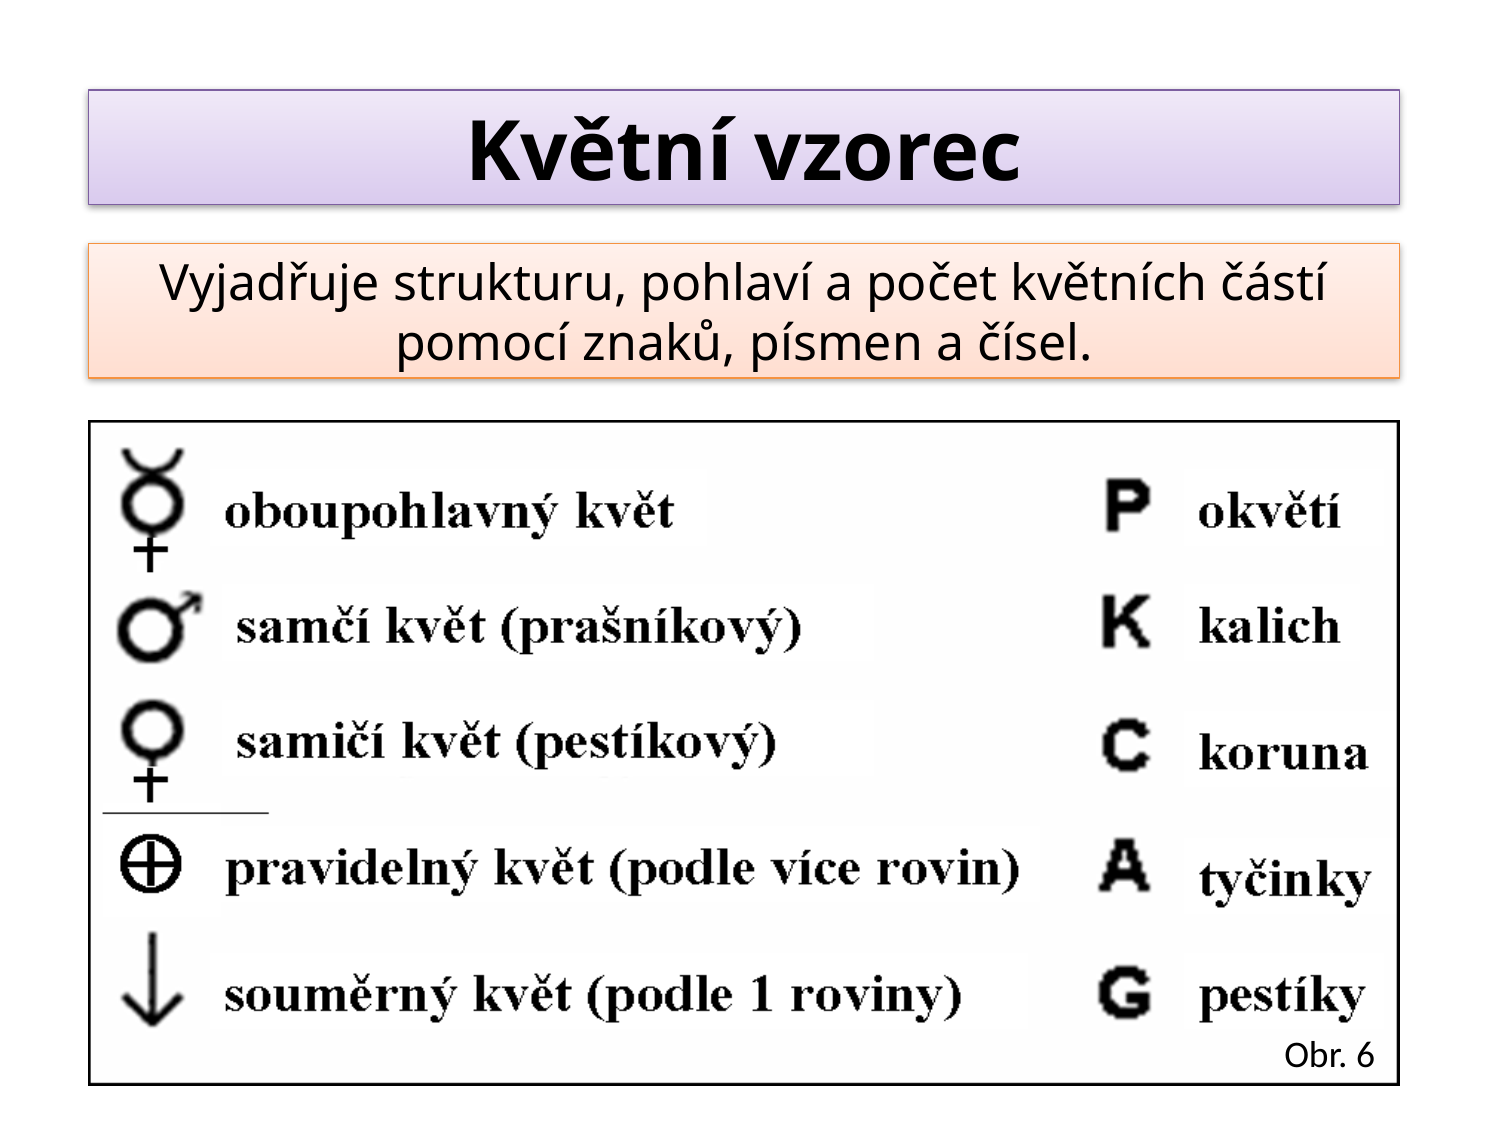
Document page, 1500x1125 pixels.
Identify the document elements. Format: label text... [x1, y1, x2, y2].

text_box Květní vzorec [88, 89, 1400, 205]
picture [88, 420, 1400, 1086]
text_box Vyjadřuje strukturu, pohlaví a počet květních částí pomocí znaků, písmen a čísel. [88, 243, 1400, 379]
